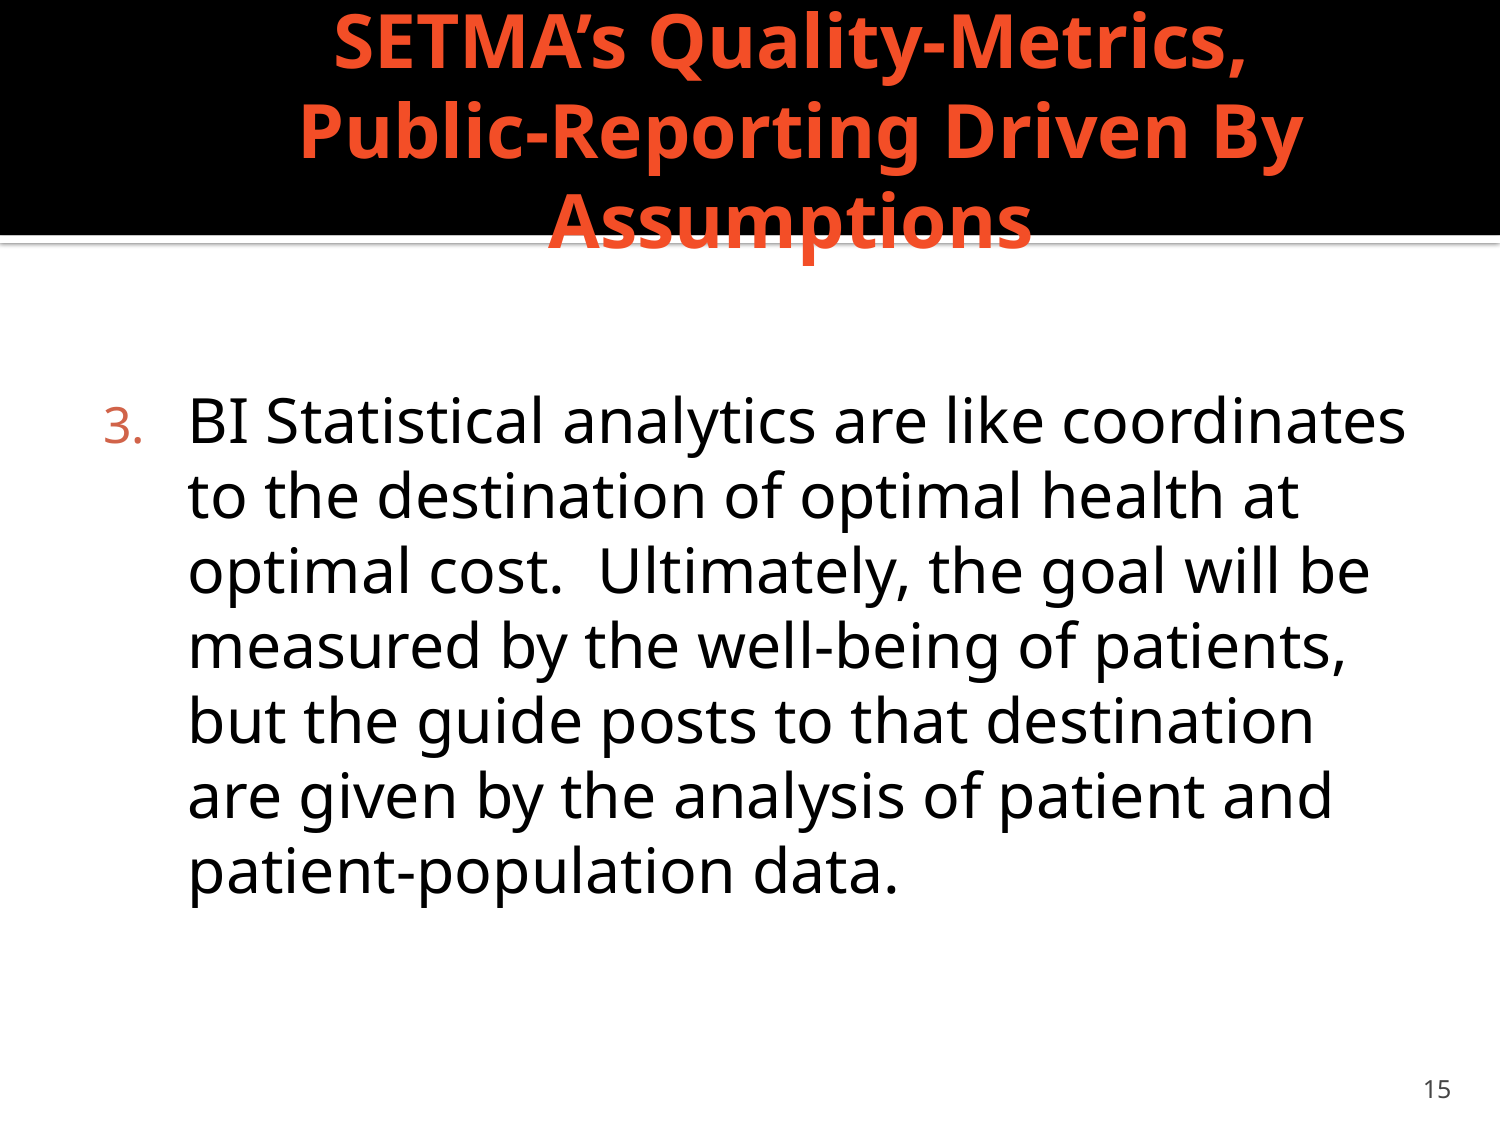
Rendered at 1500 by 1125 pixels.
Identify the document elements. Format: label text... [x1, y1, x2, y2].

slide_number 15 [1345, 1062, 1467, 1108]
title SETMA’s Quality-Metrics, Public-Reporting Driven By Assumptions [75, 25, 1500, 231]
list BI Statistical analytics are like coordinates to the destination of optimal health at optimal cost. Ultimately, the goal will be measured by the well-being of patients, but the guide posts to that destination are given by the analysis of patient and patient-population data. [75, 291, 1425, 1050]
